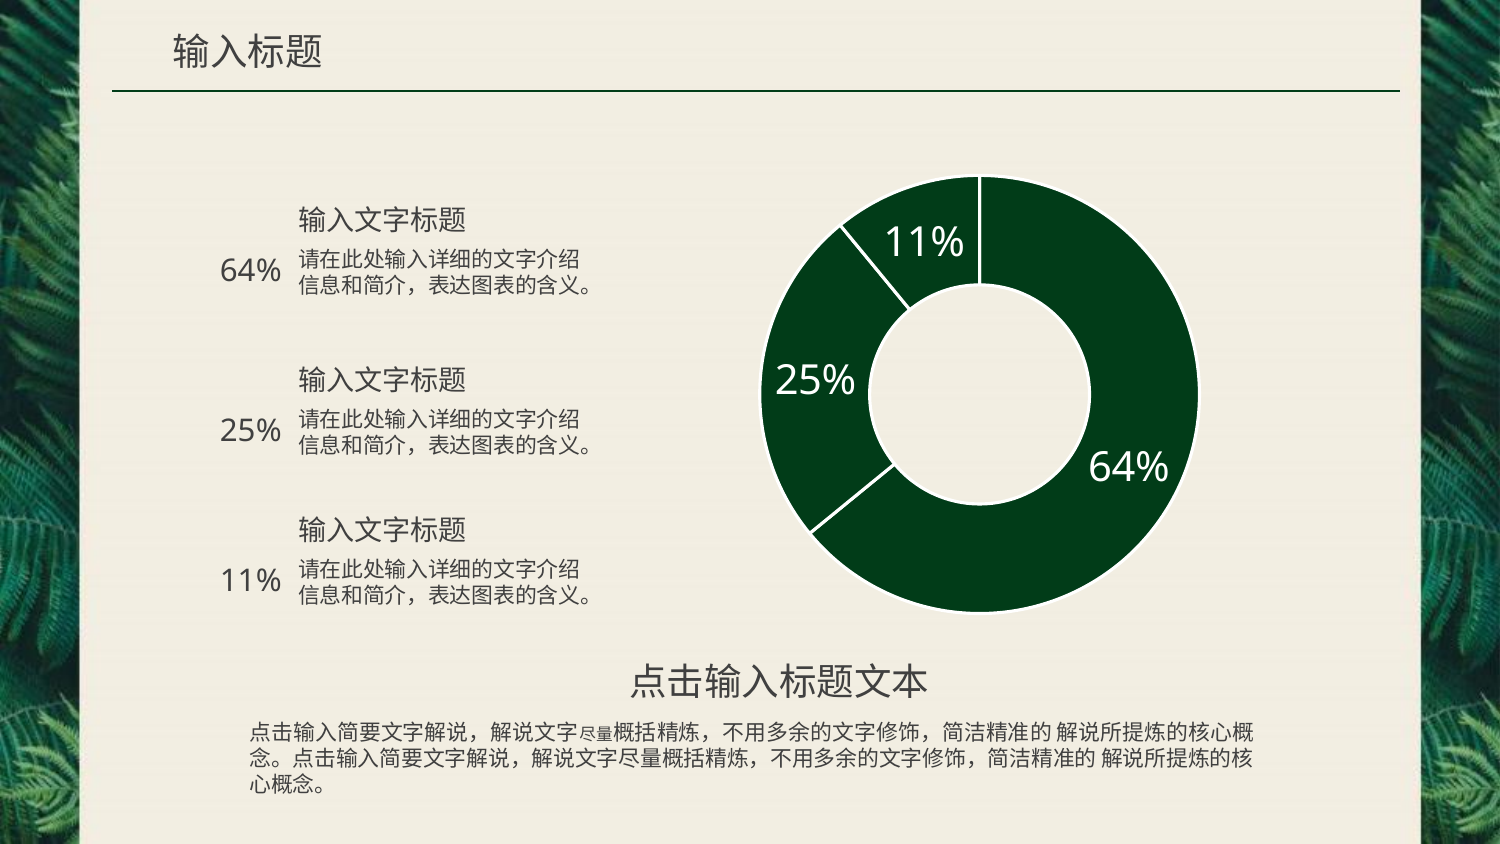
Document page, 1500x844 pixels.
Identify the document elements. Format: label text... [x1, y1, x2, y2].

text_box 请在此处输入详细的文字介绍信息和简介，表达图表的含义。 [283, 238, 614, 337]
text_box 64% [194, 242, 283, 314]
text_box 输入文字标题 [283, 354, 496, 390]
text_box 11% [194, 552, 283, 623]
picture [0, 0, 1500, 844]
text_box 输入标题 [135, 22, 361, 79]
chart [661, 173, 1371, 636]
text_box 25% [194, 402, 283, 474]
text_box 输入文字标题 [283, 195, 496, 230]
text_box 请在此处输入详细的文字介绍信息和简介，表达图表的含义。 [283, 548, 614, 647]
text_box 点击输入标题文本 [629, 658, 957, 704]
text_box 输入文字标题 [283, 504, 496, 540]
text_box 点击输入简要文字解说，解说文字尽量概括精炼，不用多余的文字修饰，简洁精准的 解说所提炼的核心概念。点击输入简要文字解说，解说文字尽量概括精炼，不用多余的文字修饰，简洁精准的 解说所提炼的核心概念。 [249, 718, 1255, 798]
text_box 请在此处输入详细的文字介绍信息和简介，表达图表的含义。 [283, 398, 614, 497]
